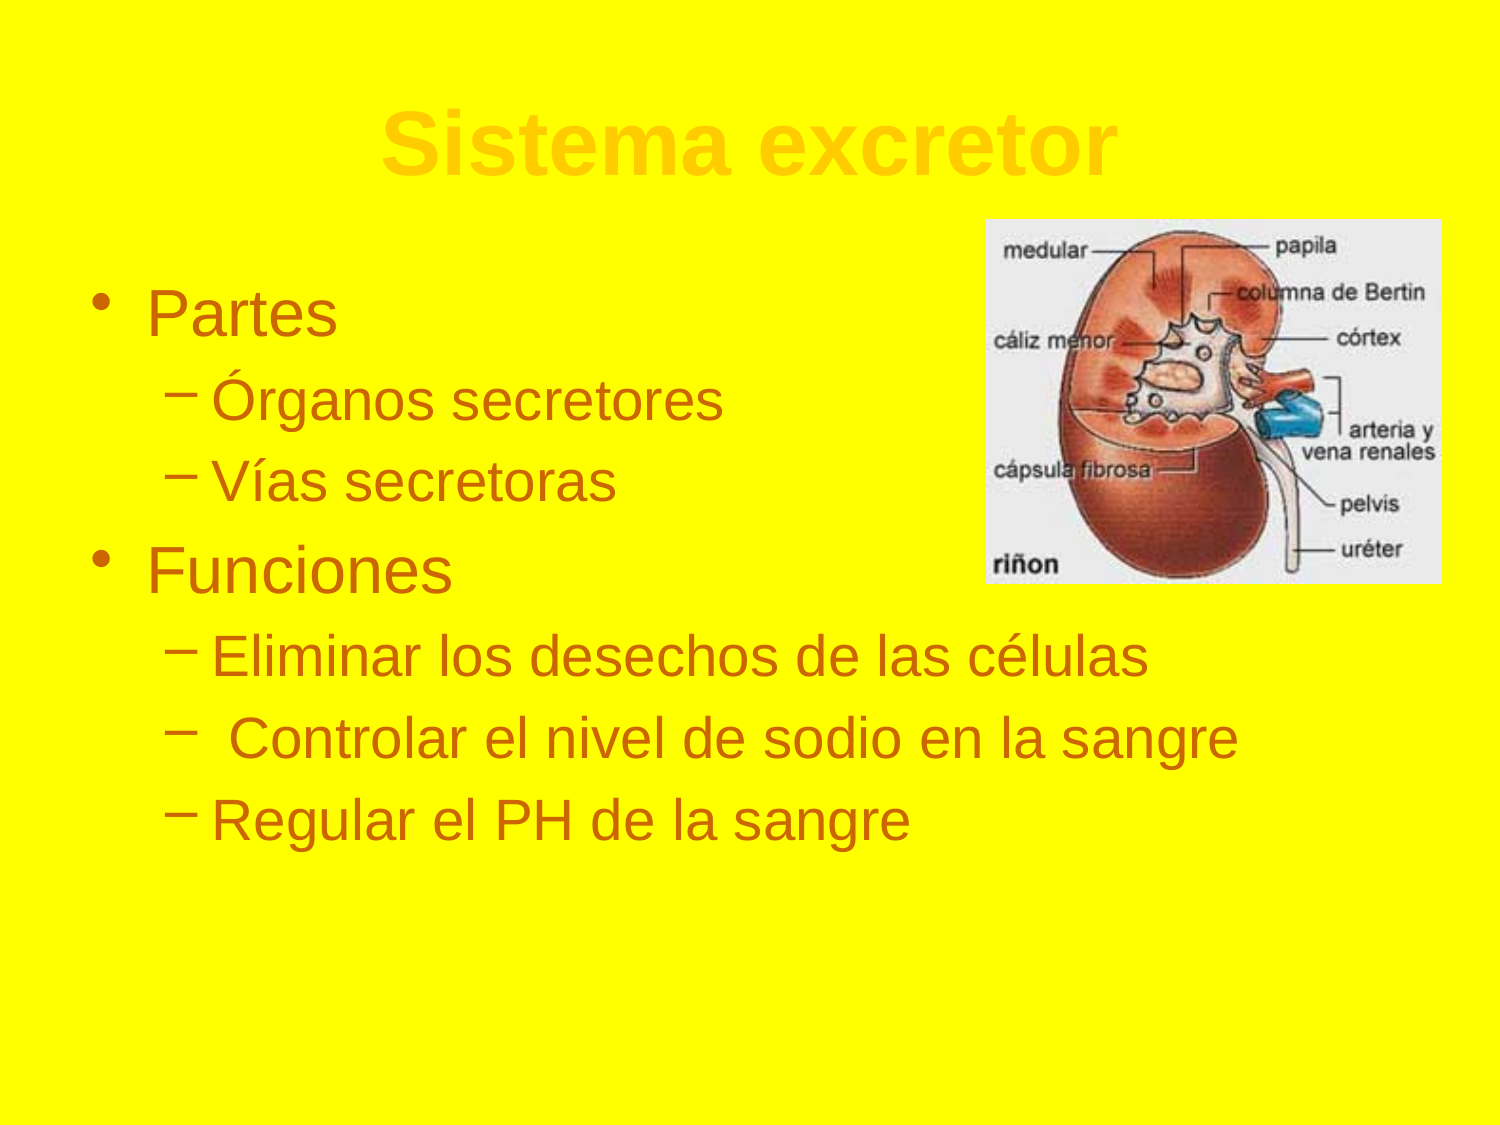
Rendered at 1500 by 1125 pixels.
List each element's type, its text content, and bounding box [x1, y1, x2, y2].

picture [985, 219, 1442, 585]
title Sistema excretor [75, 45, 1425, 233]
list Partes Órganos secretores Vías secretoras Funciones Eliminar los desechos de las células Controlar el nivel de sodio en la sangre Regular el PH de la sangre [75, 262, 1425, 1005]
